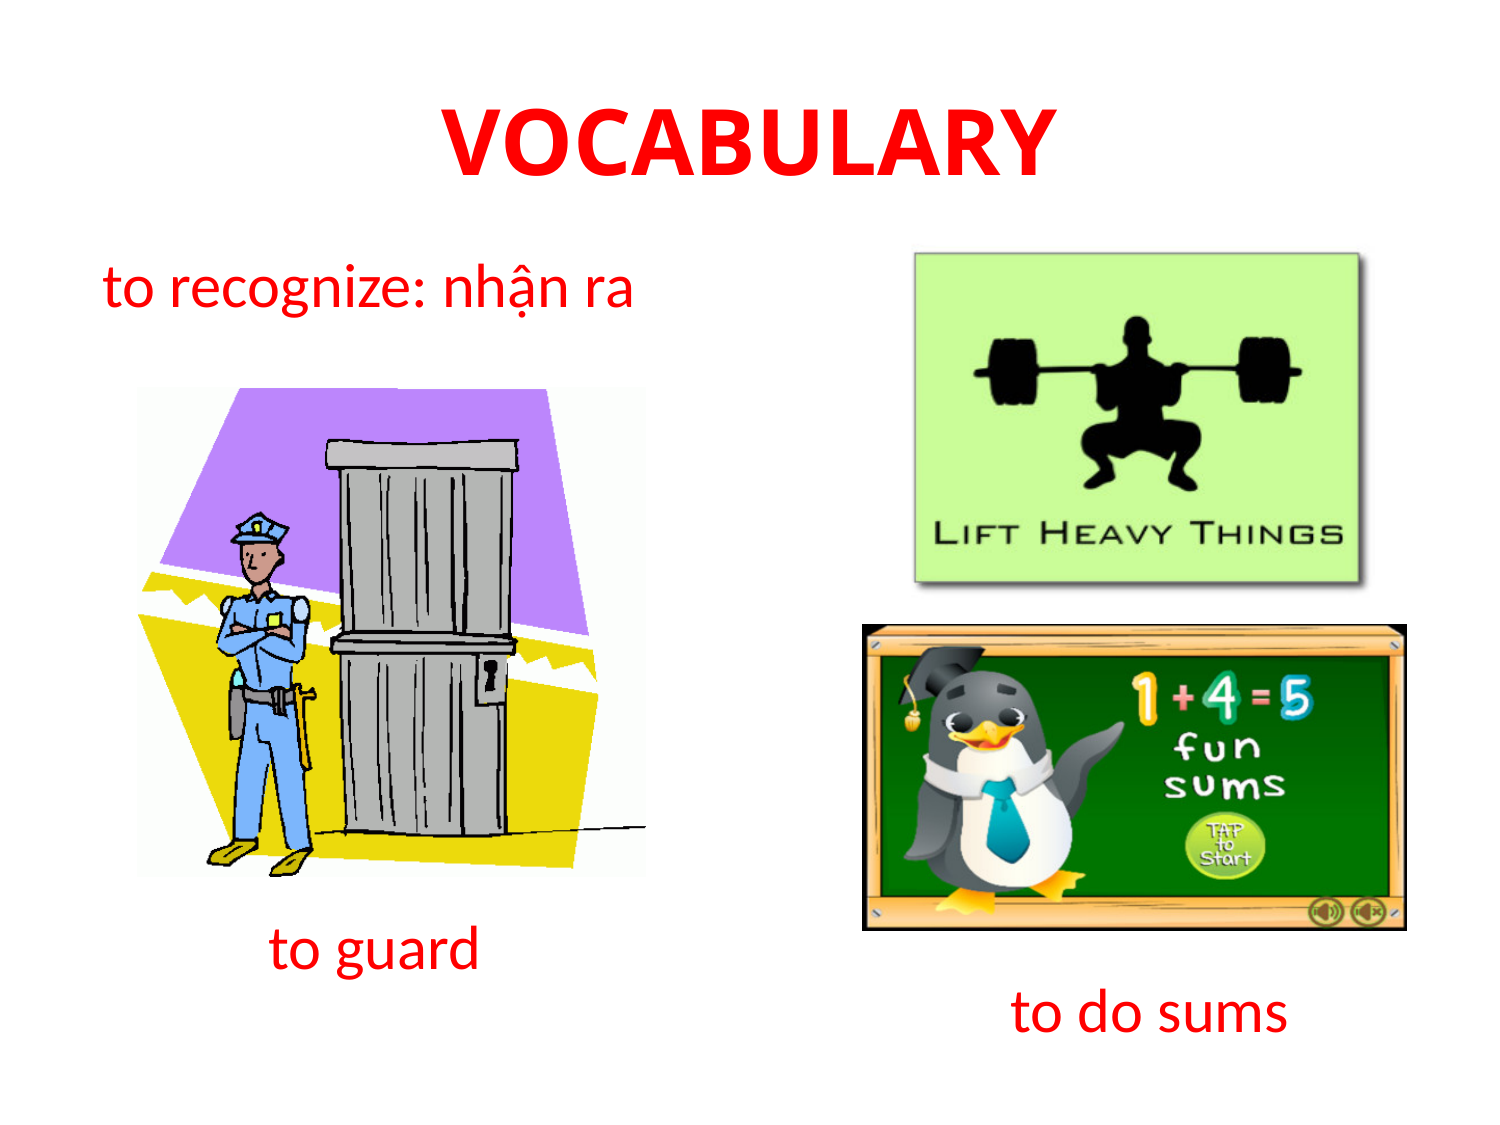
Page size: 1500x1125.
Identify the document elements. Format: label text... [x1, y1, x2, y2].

picture [137, 387, 646, 877]
text_box to guard [187, 900, 563, 1013]
picture [862, 187, 1407, 932]
list to recognize: nhận ra [87, 237, 750, 350]
text_box to do sums [962, 962, 1338, 1075]
text_box [750, 187, 1400, 1088]
title VOCABULARY [75, 45, 1425, 233]
